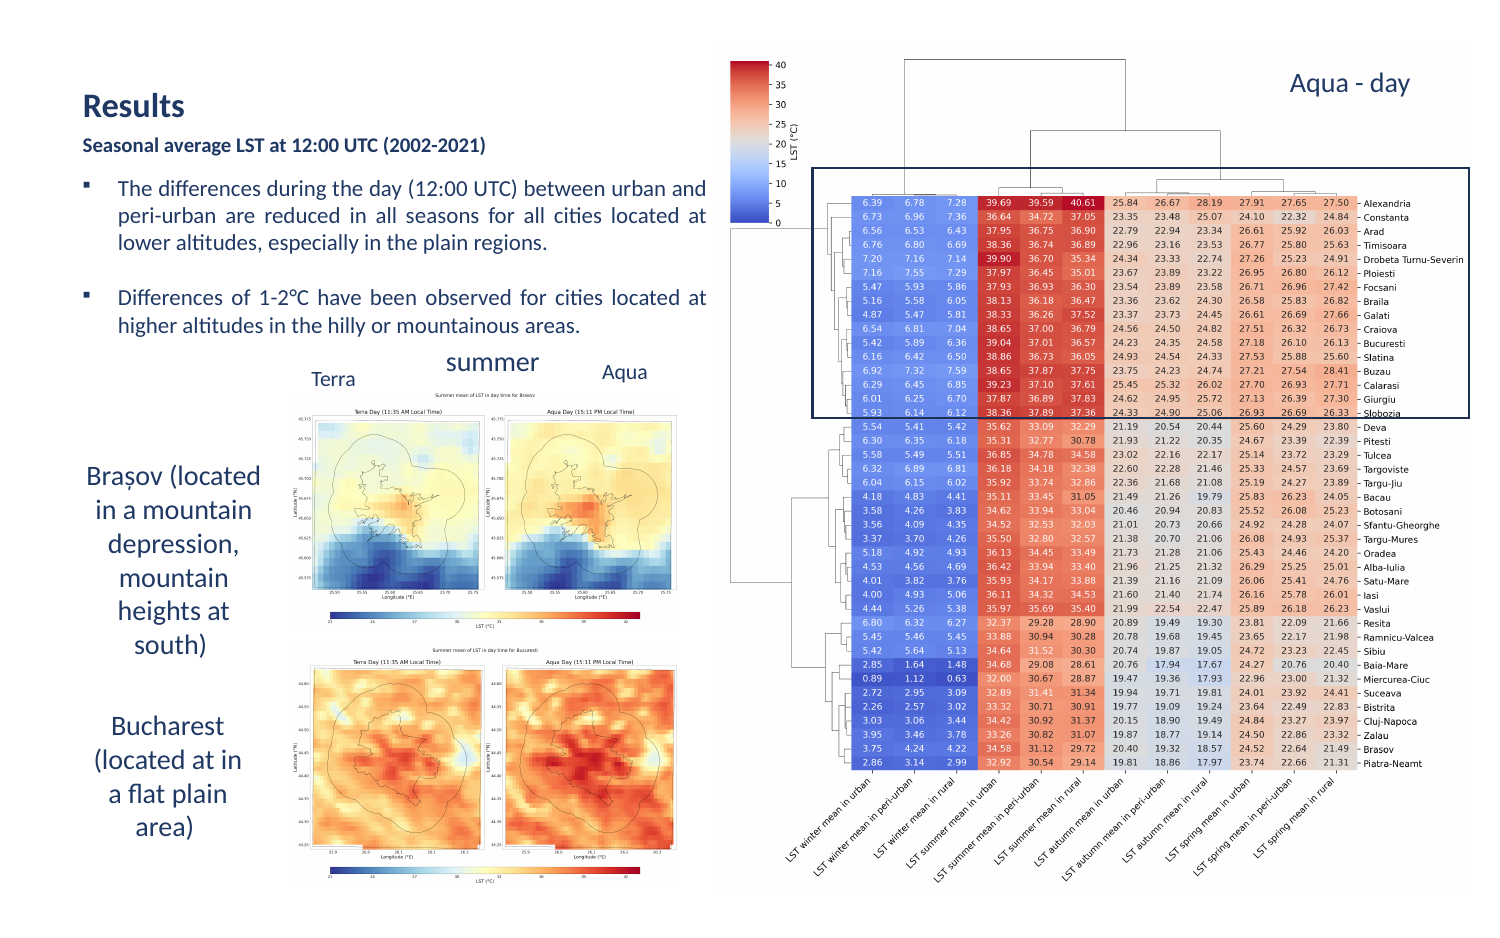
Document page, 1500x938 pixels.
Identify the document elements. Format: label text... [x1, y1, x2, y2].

text_box Terra [300, 358, 419, 390]
text_box Bucharest (located at in a flat plain area) [79, 701, 257, 849]
picture [292, 647, 678, 885]
text_box The differences during the day (12:00 UTC) between urban and peri-urban are reduced in all seasons for all cities located at lower altitudes, especially in the plain regions. Differences of 1-2°C have been observed for cities located at higher altitudes in the hilly or mountainous areas. [71, 167, 713, 344]
text_box Results [71, 77, 452, 126]
text_box summer [434, 337, 553, 383]
text_box Brașov (located in a mountain depression, mountain heights at south) [70, 452, 278, 666]
text_box Seasonal average LST at 12:00 UTC (2002-2021) [71, 126, 713, 163]
picture [292, 392, 678, 630]
picture [718, 46, 1471, 891]
text_box Aqua [590, 351, 661, 390]
